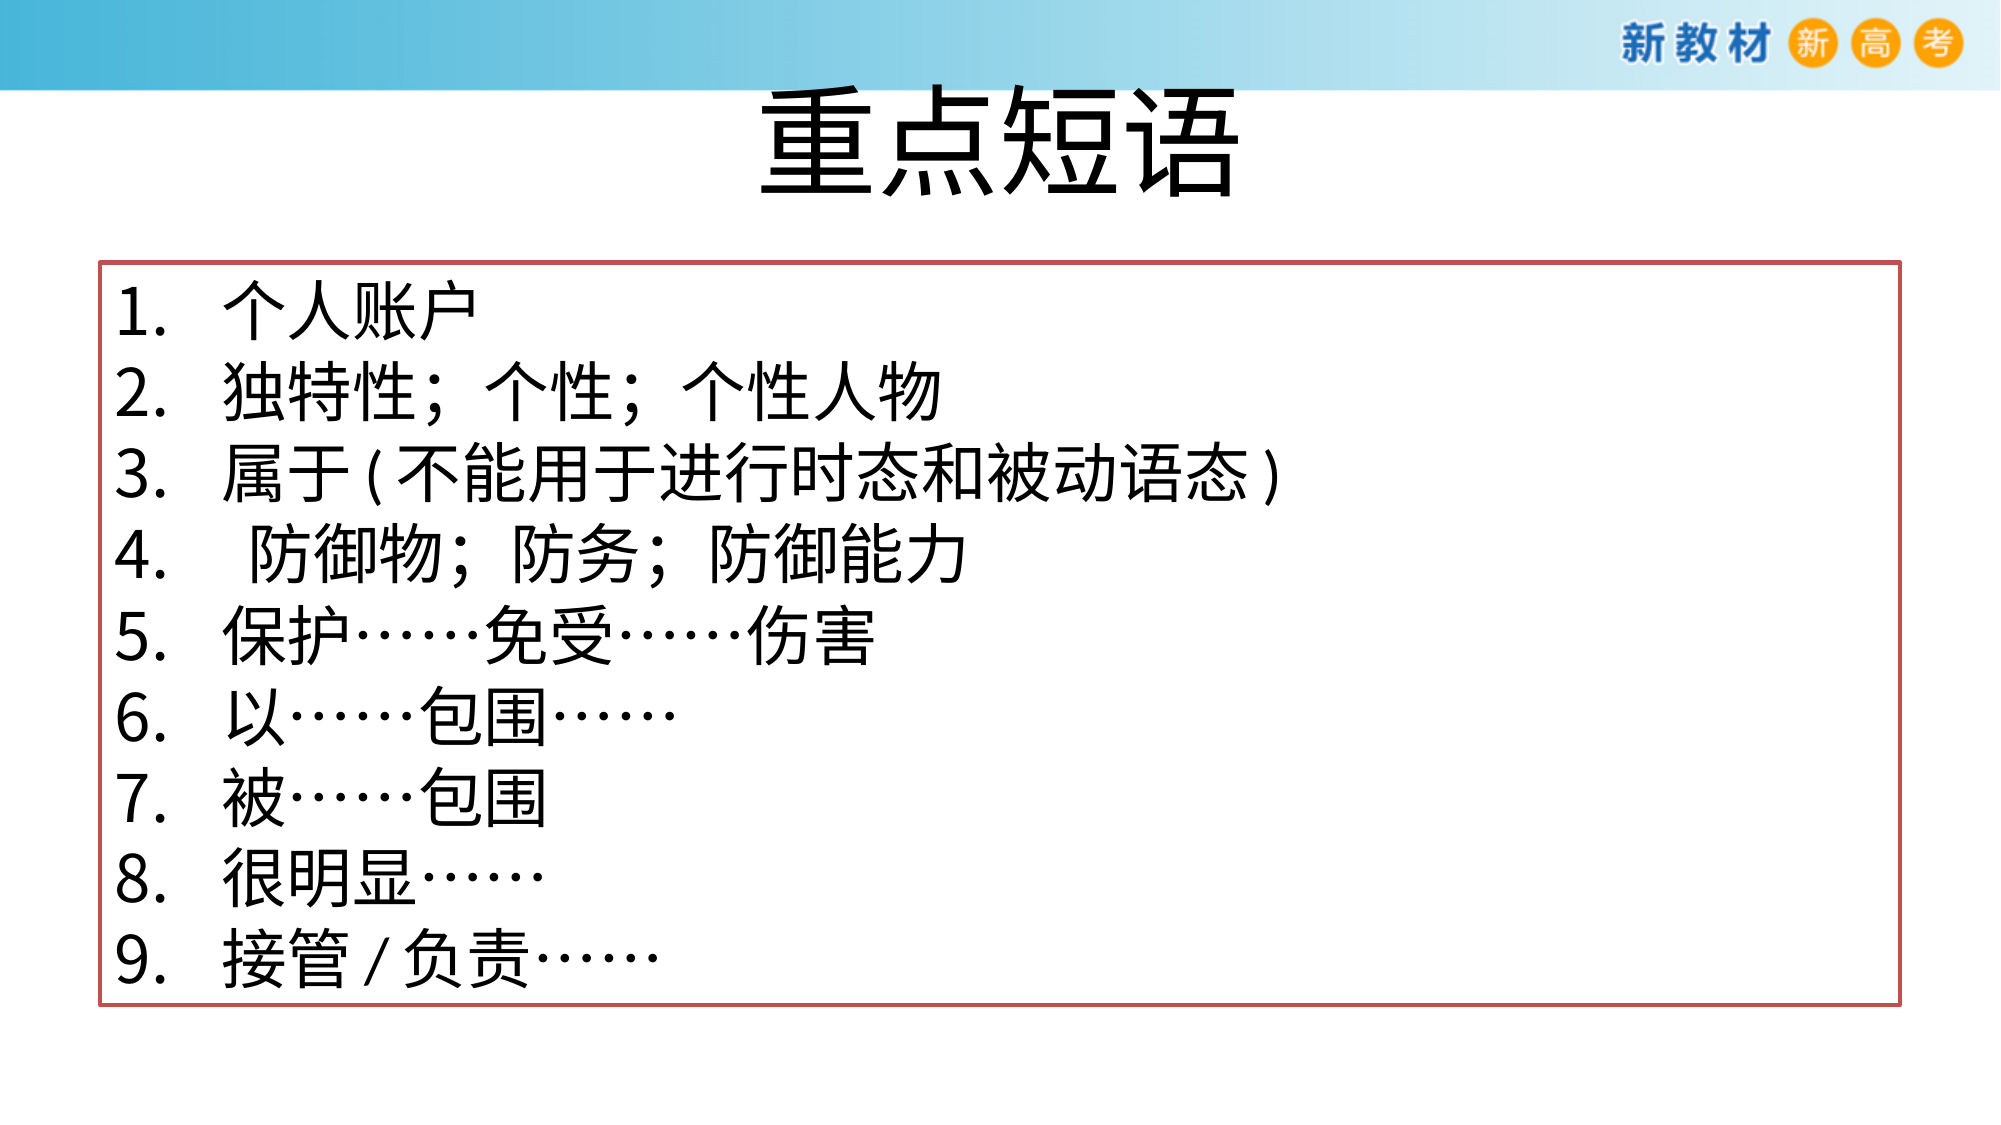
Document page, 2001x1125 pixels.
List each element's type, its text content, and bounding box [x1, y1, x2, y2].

list 个人账户 独特性；个性；个性人物 属于(不能用于进行时态和被动语态) 防御物；防务；防御能力 保护……免受……伤害 以……包围…… 被……包围 很明显…… 接管/负责…… [98, 260, 1902, 1007]
picture [0, 0, 2001, 1125]
title 重点短语 [99, 45, 1900, 233]
